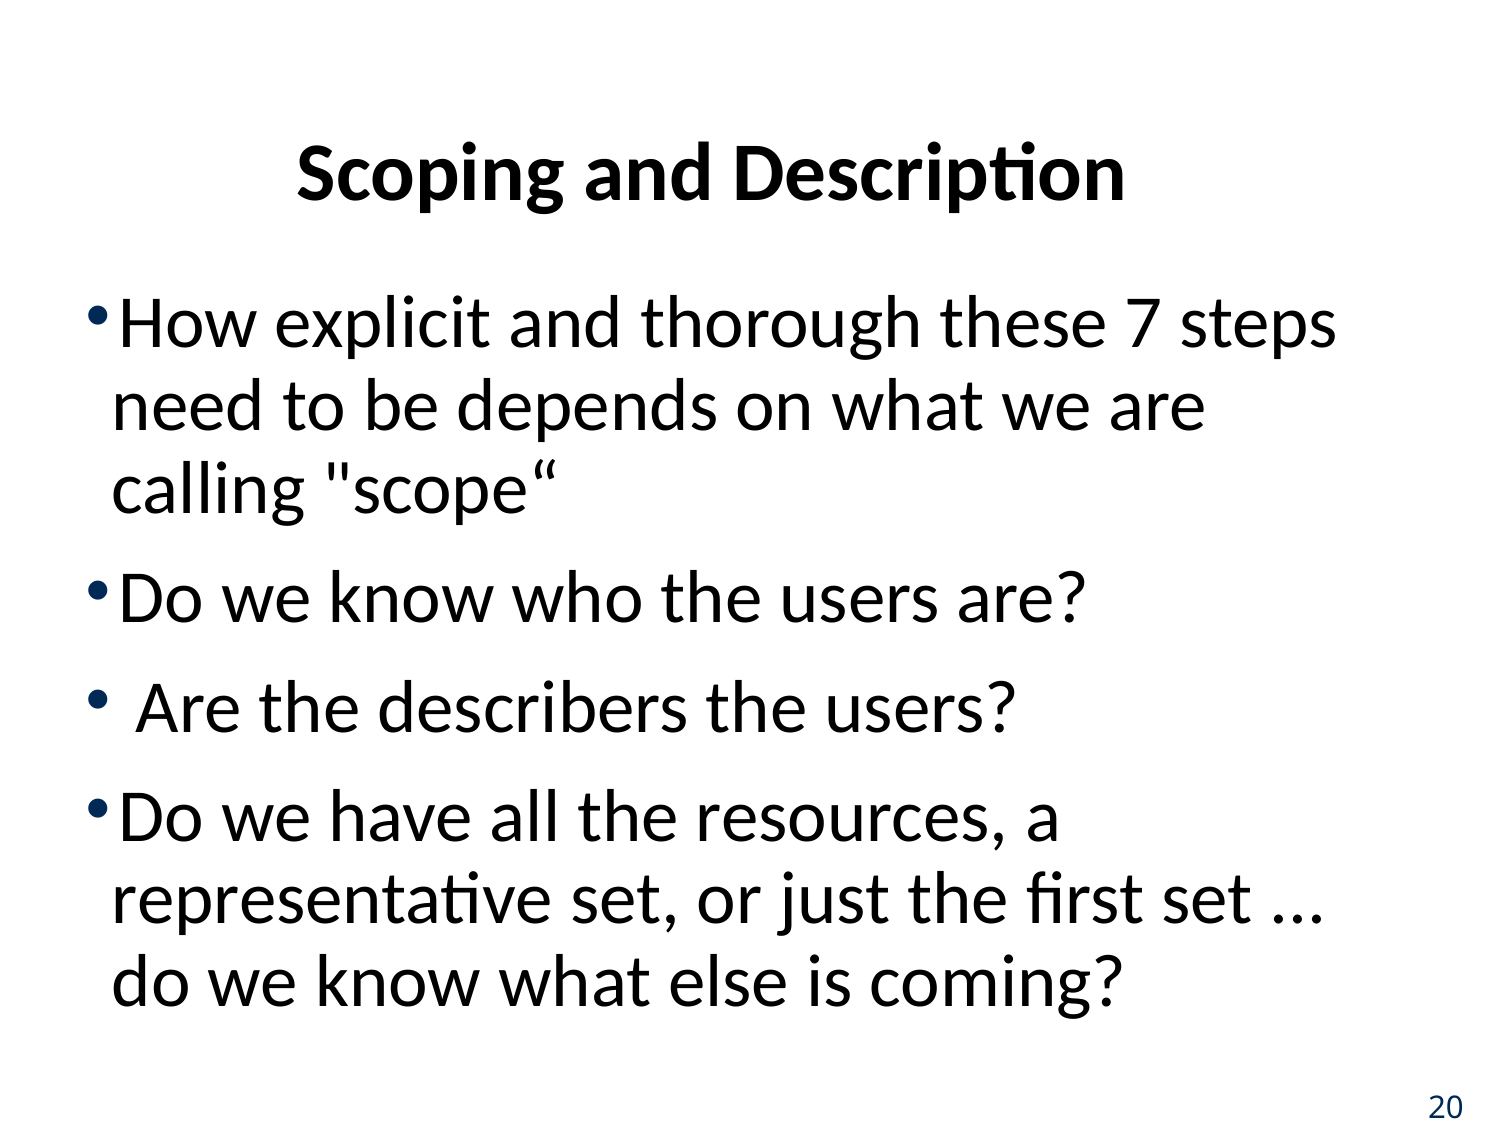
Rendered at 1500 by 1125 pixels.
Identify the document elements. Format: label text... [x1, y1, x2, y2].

title Scoping and Description [37, 75, 1388, 271]
text_box 20 [1438, 1081, 1454, 1119]
text_box How explicit and thorough these 7 steps need to be depends on what we are calling "scope“ Do we know who the users are? Are the describers the users? Do we have all the resources, a representative set, or just the first set ... do we know what else is coming? [75, 276, 1420, 1029]
